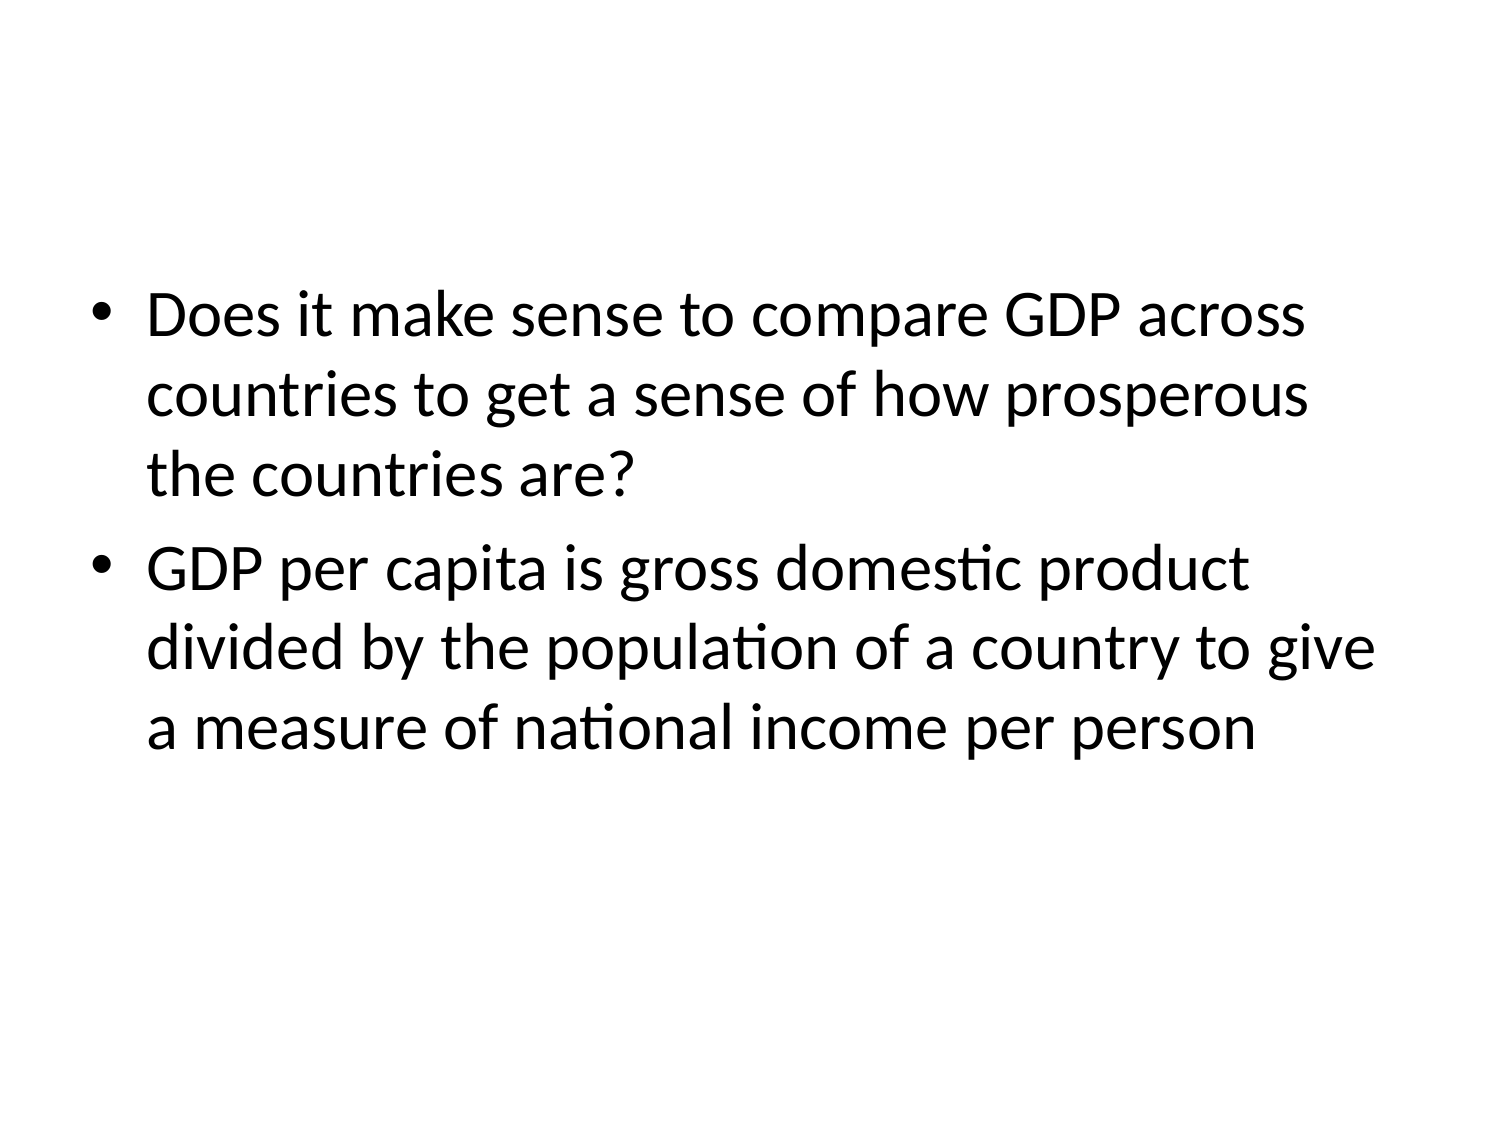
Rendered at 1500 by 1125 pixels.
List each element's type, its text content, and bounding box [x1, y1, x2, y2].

list Does it make sense to compare GDP across countries to get a sense of how prosperous the countries are? GDP per capita is gross domestic product divided by the population of a country to give a measure of national income per person [75, 262, 1425, 1005]
